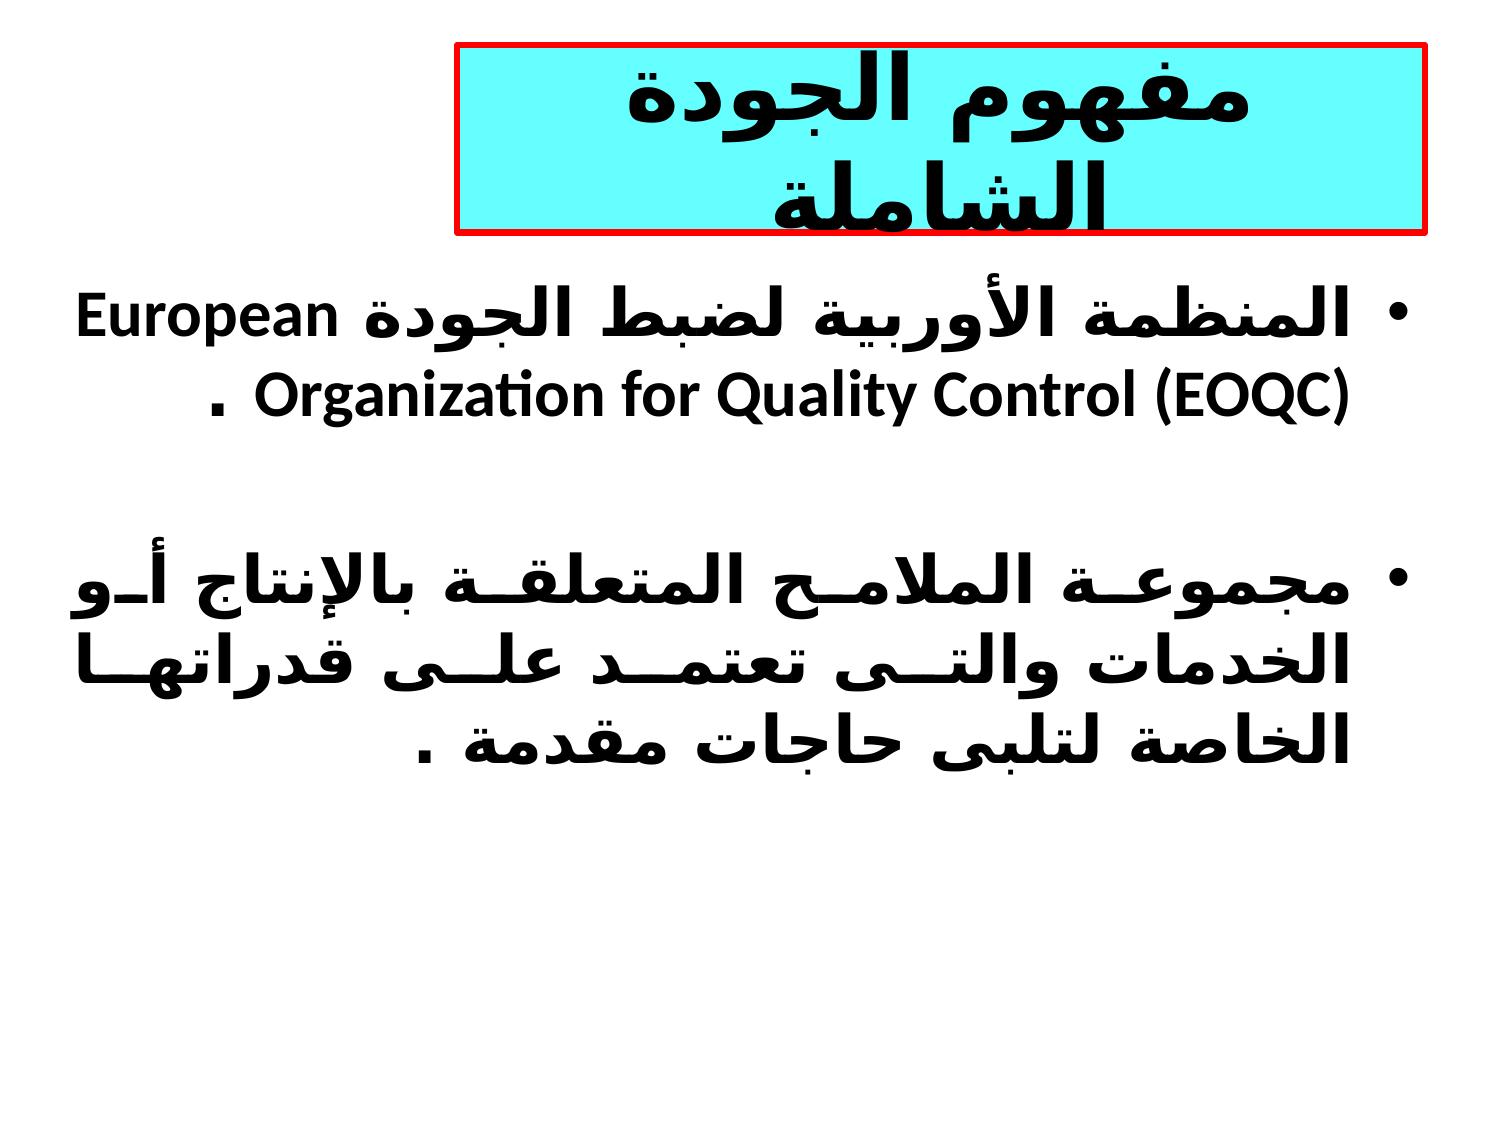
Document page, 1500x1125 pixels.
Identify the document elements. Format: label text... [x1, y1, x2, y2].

list المنظمة الأوربية لضبط الجودة European Organization for Quality Control (EOQC) . مجموعة الملامح المتعلقة بالإنتاج أو الخدمات والتى تعتمد على قدراتها الخاصة لتلبى حاجات مقدمة . [58, 262, 1425, 1005]
title مفهوم الجودة الشاملة [454, 42, 1428, 236]
